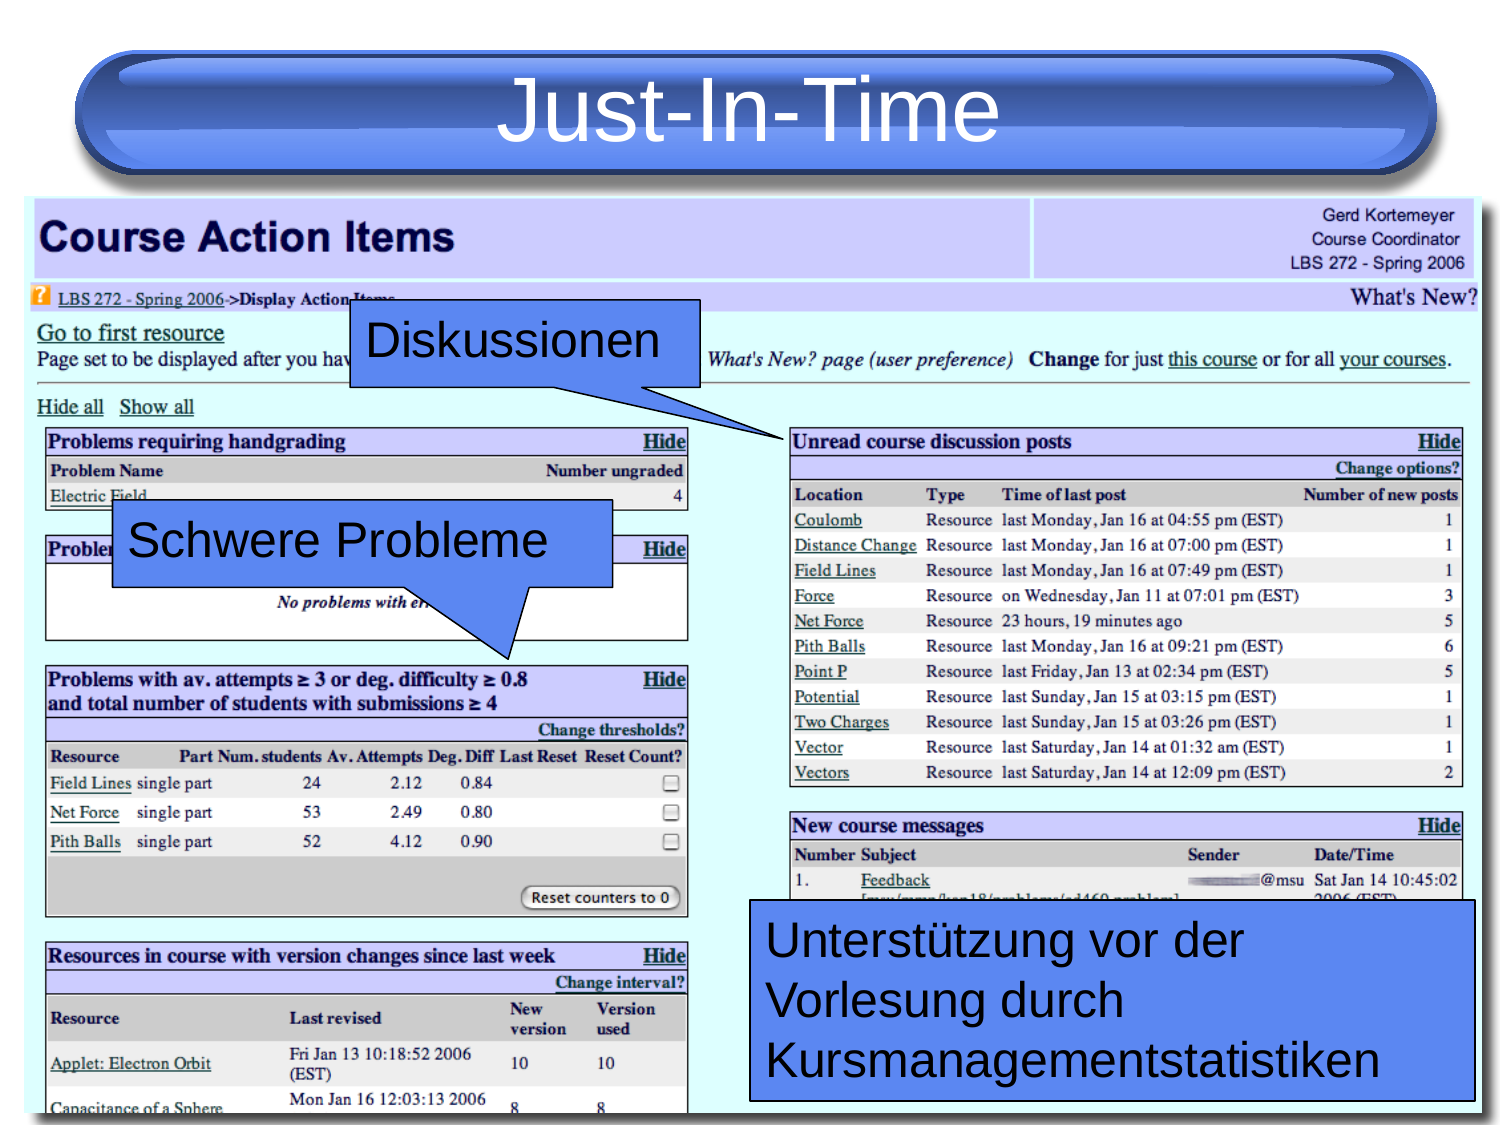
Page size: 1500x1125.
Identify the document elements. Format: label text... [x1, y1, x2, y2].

picture [24, 196, 1483, 1113]
title Just-In-Time [112, 60, 1388, 151]
